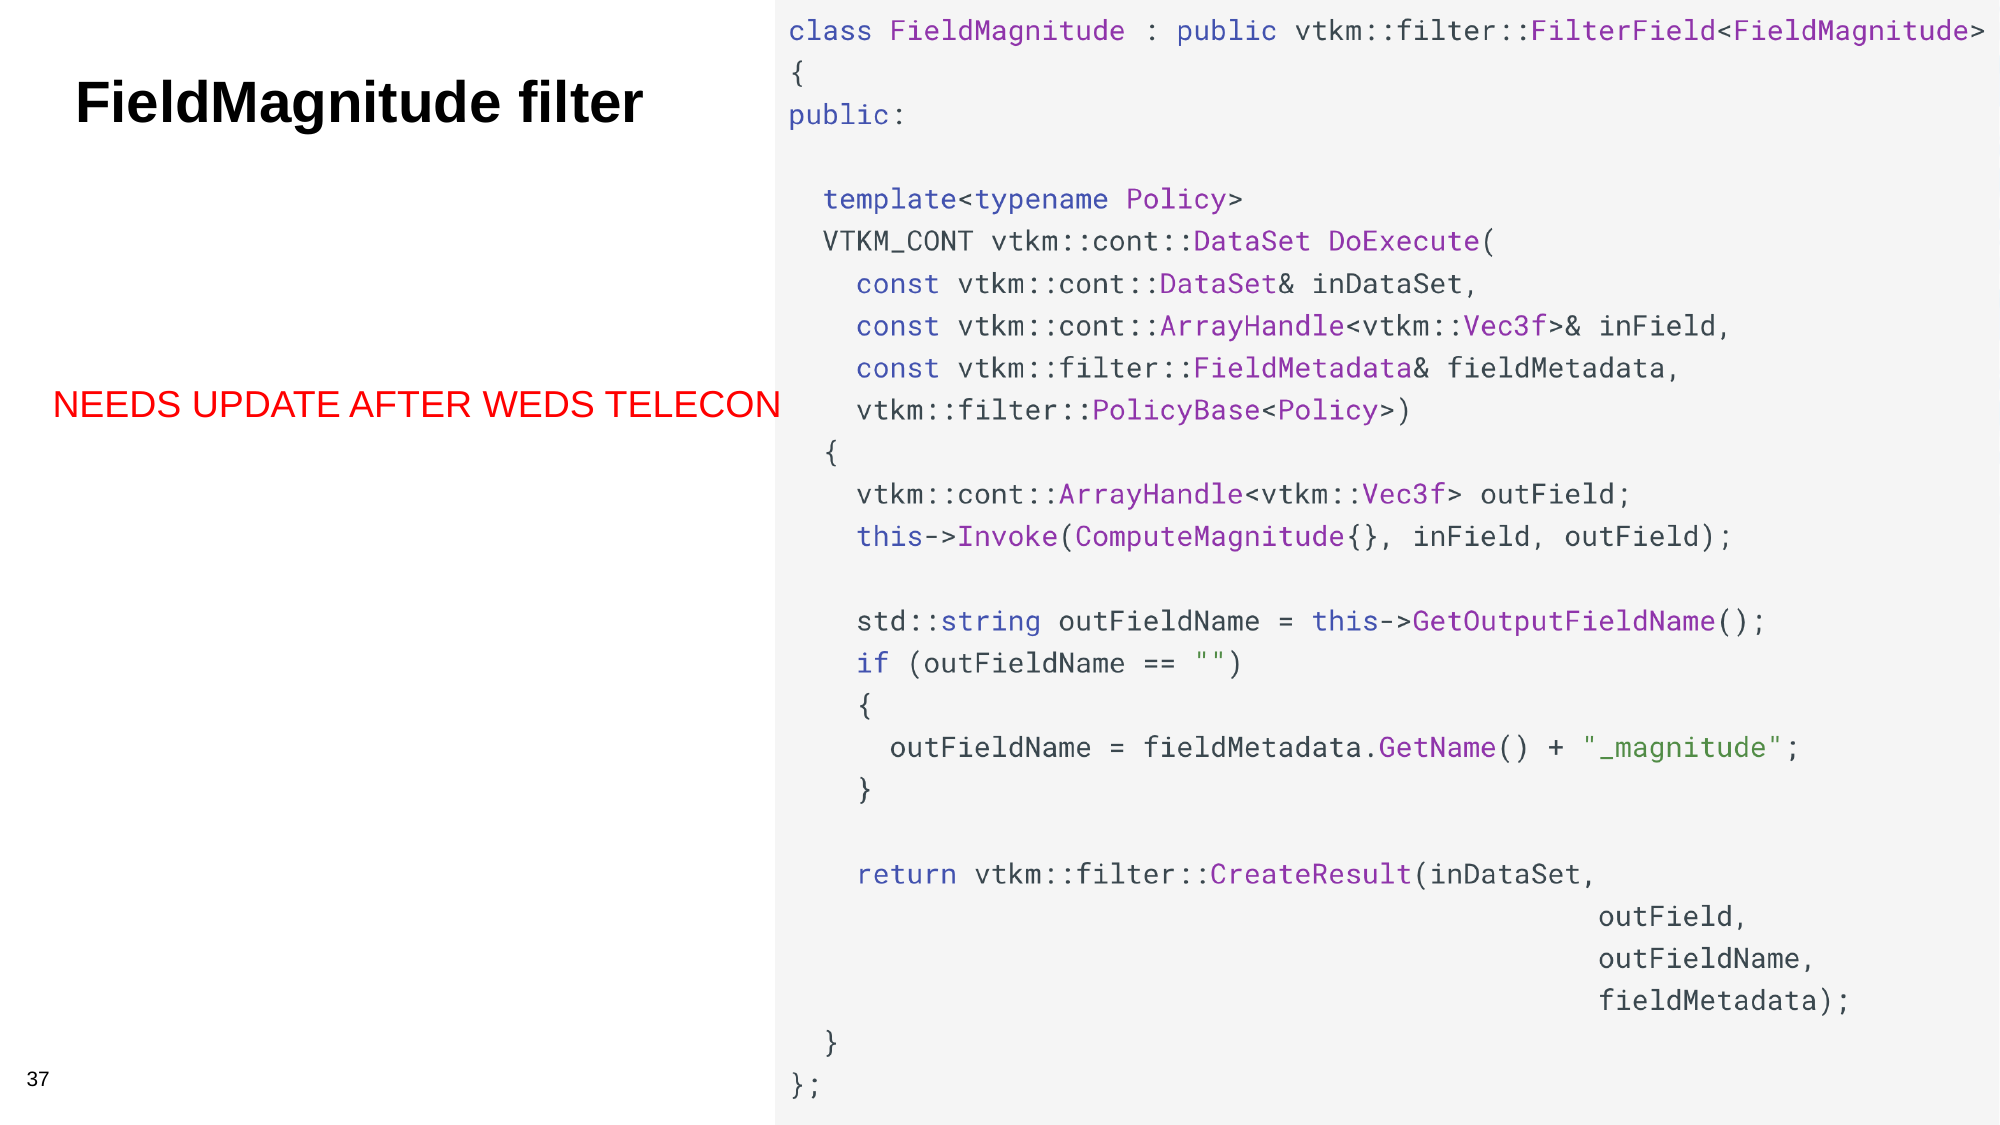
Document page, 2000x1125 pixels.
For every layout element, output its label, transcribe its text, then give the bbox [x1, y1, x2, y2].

text_box NEEDS UPDATE AFTER WEDS TELECON [33, 369, 769, 441]
picture [774, 0, 2000, 1125]
title FieldMagnitude filter [59, 67, 769, 218]
